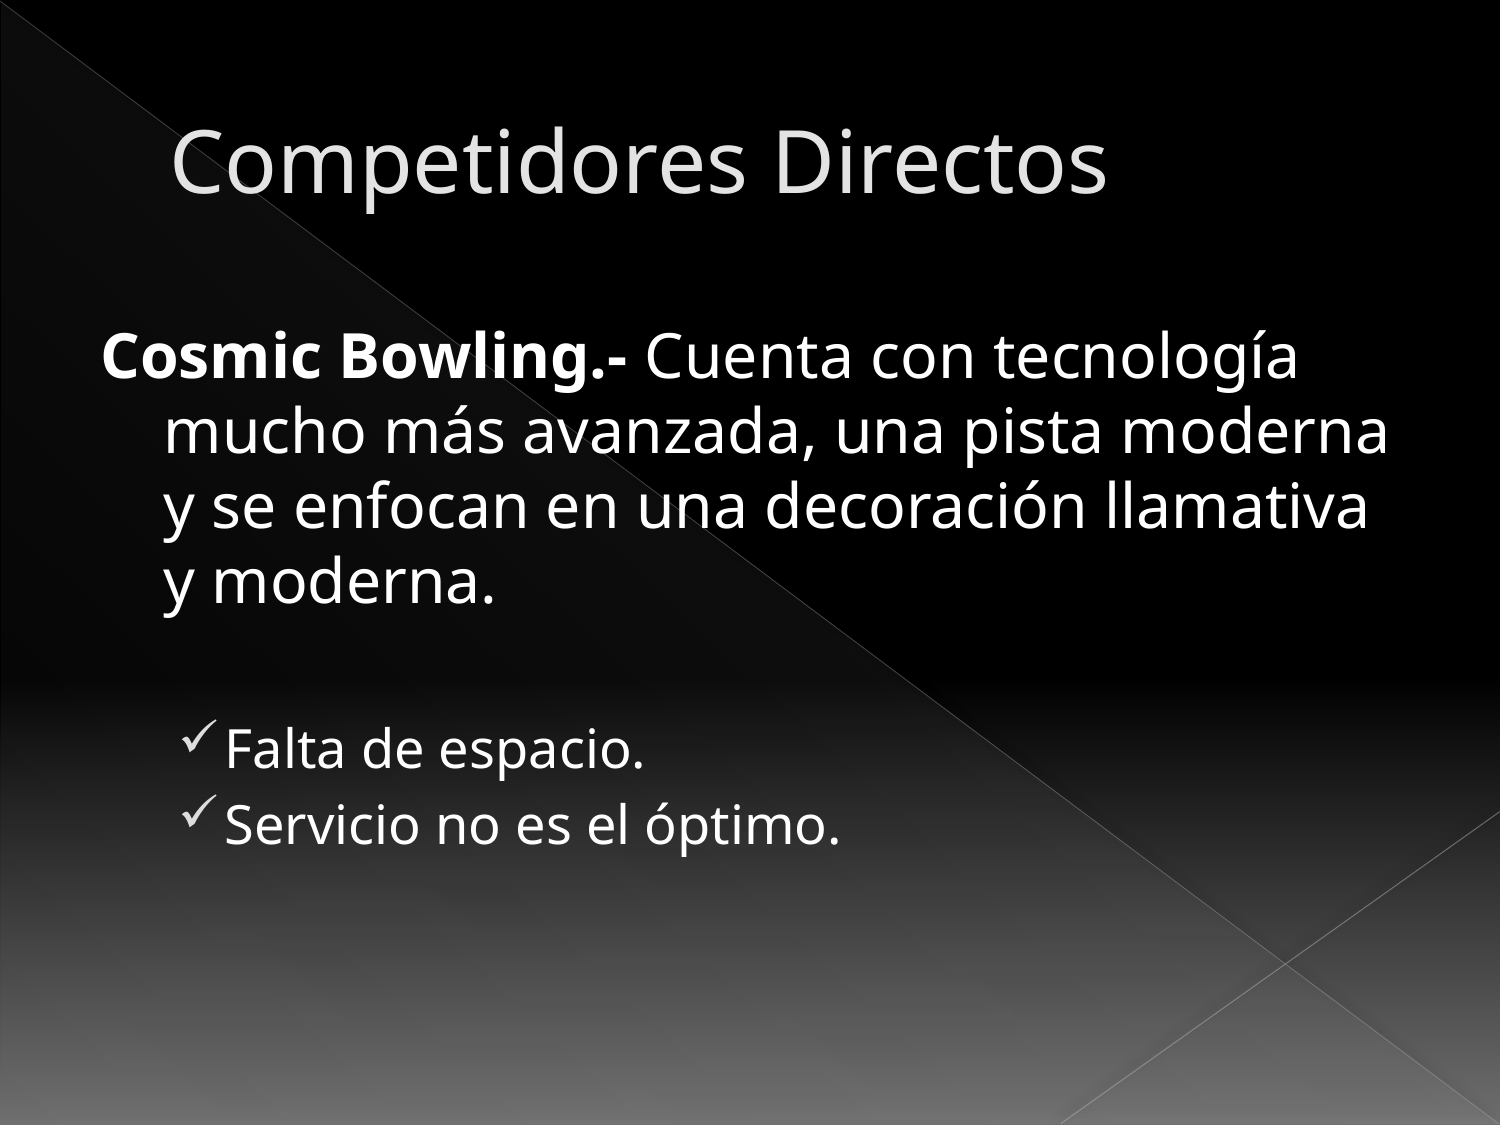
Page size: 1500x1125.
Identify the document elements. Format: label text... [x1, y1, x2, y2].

title Competidores Directos [75, 43, 1425, 274]
list Cosmic Bowling.- Cuenta con tecnología mucho más avanzada, una pista moderna y se enfocan en una decoración llamativa y moderna. Falta de espacio. Servicio no es el óptimo. [74, 308, 1426, 1060]
